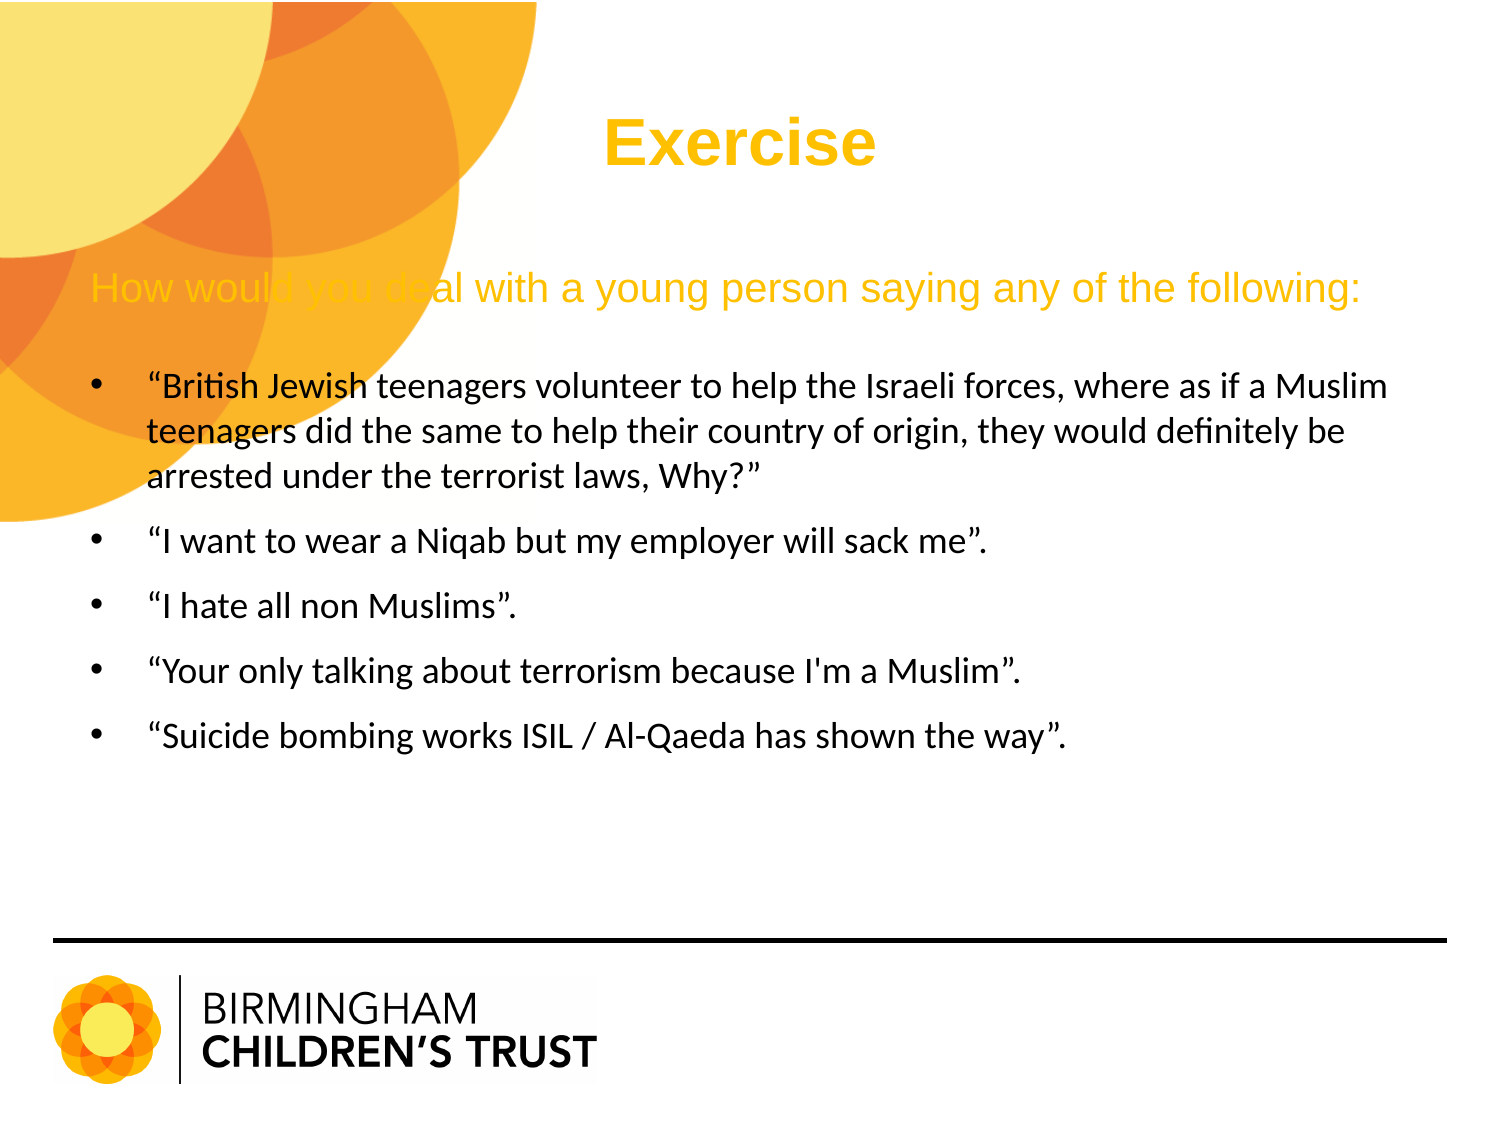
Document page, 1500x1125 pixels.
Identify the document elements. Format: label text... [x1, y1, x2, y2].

list How would you deal with a young person saying any of the following: “British Jewish teenagers volunteer to help the Israeli forces, where as if a Muslim teenagers did the same to help their country of origin, they would definitely be arrested under the terrorist laws, Why?” “I want to wear a Niqab but my employer will sack me”. “I hate all non Muslims”. “Your only talking about terrorism because I'm a Muslim”. “Suicide bombing works ISIL / Al-Qaeda has shown the way”. [75, 262, 1425, 1005]
title Exercise [75, 45, 1425, 233]
picture [53, 975, 597, 1084]
picture [0, 2, 537, 522]
